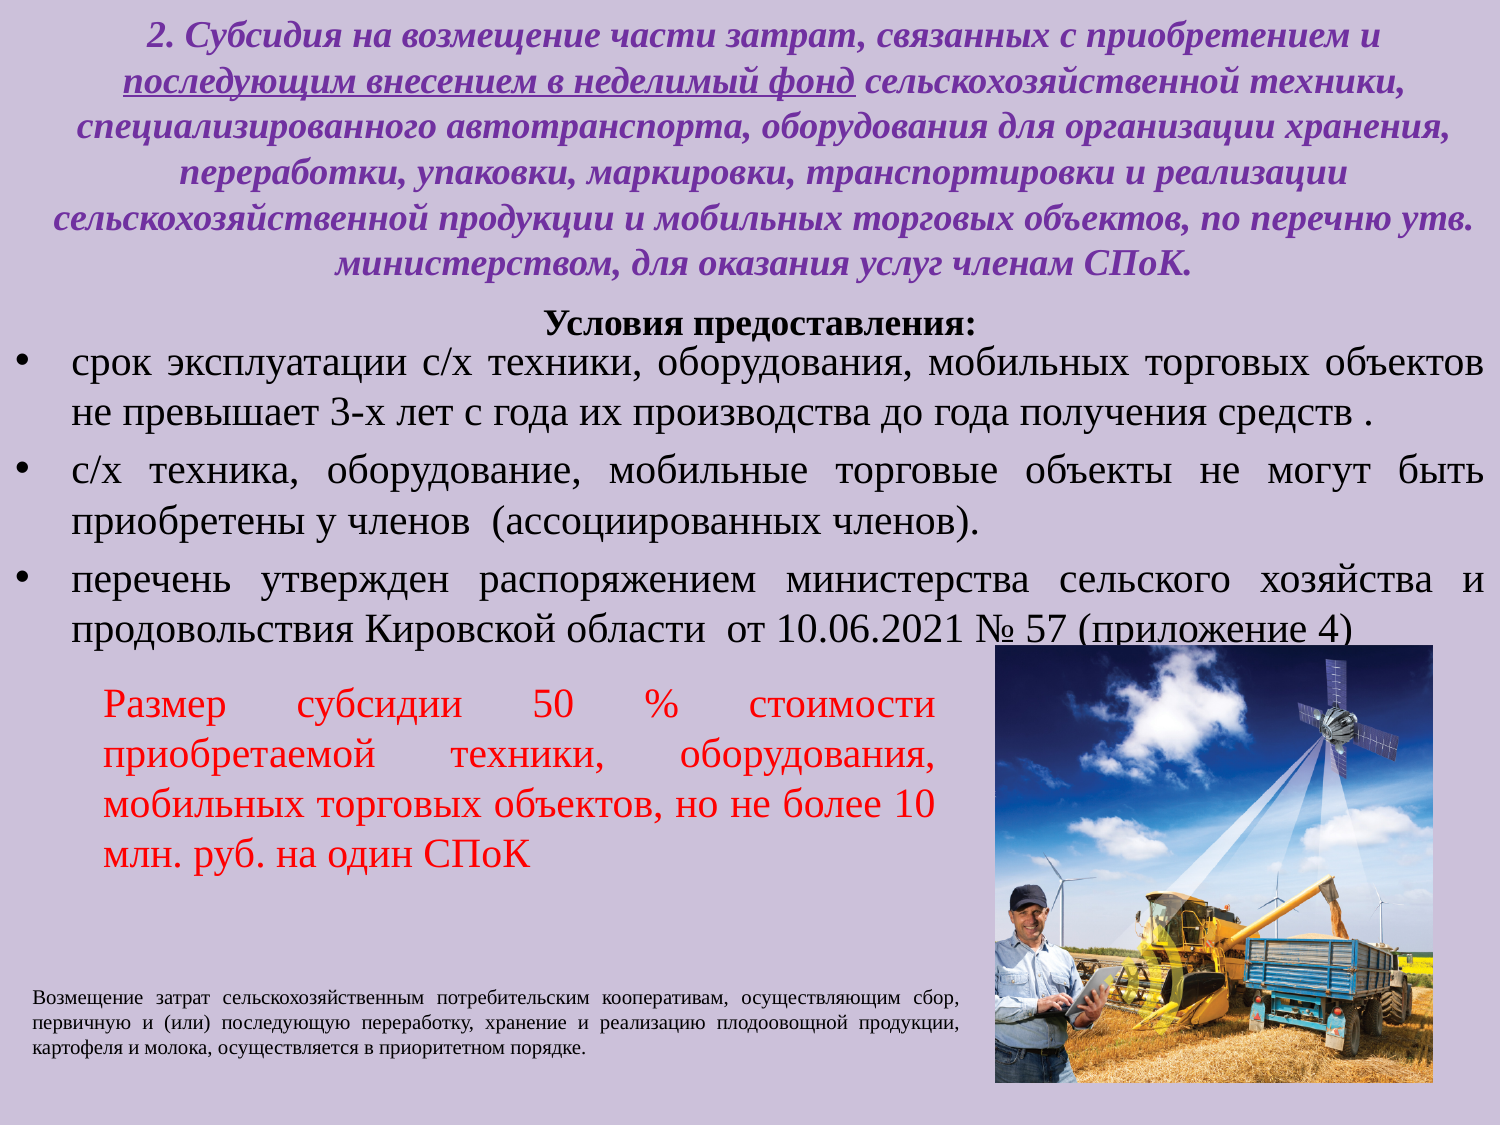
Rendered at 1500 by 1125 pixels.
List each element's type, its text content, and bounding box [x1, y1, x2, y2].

text_box Условия предоставления: [528, 290, 993, 351]
picture [995, 645, 1433, 1084]
text_box Возмещение затрат сельскохозяйственным потребительским кооперативам, осуществляющим сбор, первичную и (или) последующую переработку, хранение и реализацию плодоовощной продукции, картофеля и молока, осуществляется в приоритетном порядке. [17, 975, 975, 1066]
list срок эксплуатации с/х техники, оборудования, мобильных торговых объектов не превышает 3-х лет с года их производства до года получения средств . с/х техника, оборудование, мобильные торговые объекты не могут быть приобретены у членов (ассоциированных членов). перечень утвержден распоряжением министерства сельского хозяйства и продовольствия Кировской области от 10.06.2021 № 57 (приложение 4) [0, 326, 1500, 681]
text_box Размер субсидии 50 % стоимости приобретаемой техники, оборудования, мобильных торговых объектов, но не более 10 млн. руб. на один СПоК [88, 668, 951, 884]
title 2. Субсидия на возмещение части затрат, связанных с приобретением и последующим внесением в неделимый фонд сельскохозяйственной техники, специализированного автотранспорта, оборудования для организации хранения, переработки, упаковки, маркировки, транспортировки и реализации сельскохозяйственной продукции и мобильных торговых объектов, по перечню утв. министерством, для оказания услуг членам СПоК. [29, 0, 1500, 293]
